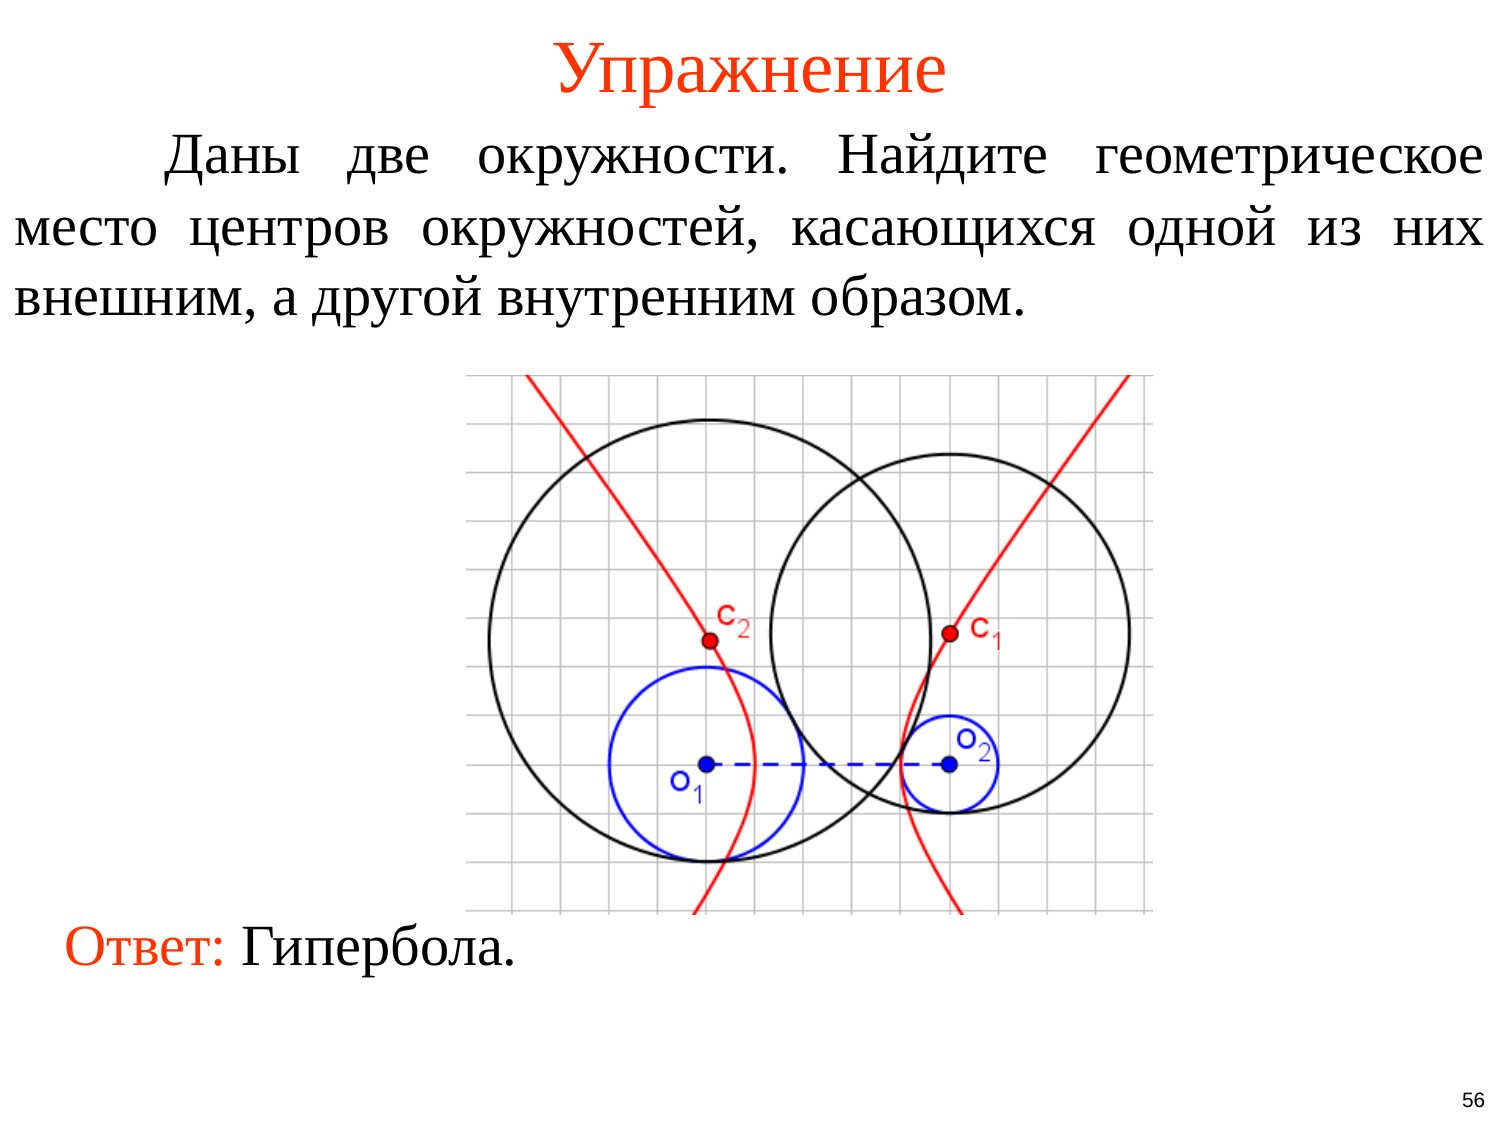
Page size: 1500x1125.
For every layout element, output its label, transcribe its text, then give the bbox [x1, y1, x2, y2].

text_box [49, 375, 1313, 986]
title Упражнение [112, 24, 1388, 99]
slide_number 56 [1417, 1079, 1500, 1125]
text_box Даны две окружности. Найдите геометрическое место центров окружностей, касающихся одной из них внешним, а другой внутренним образом. [0, 99, 1500, 335]
